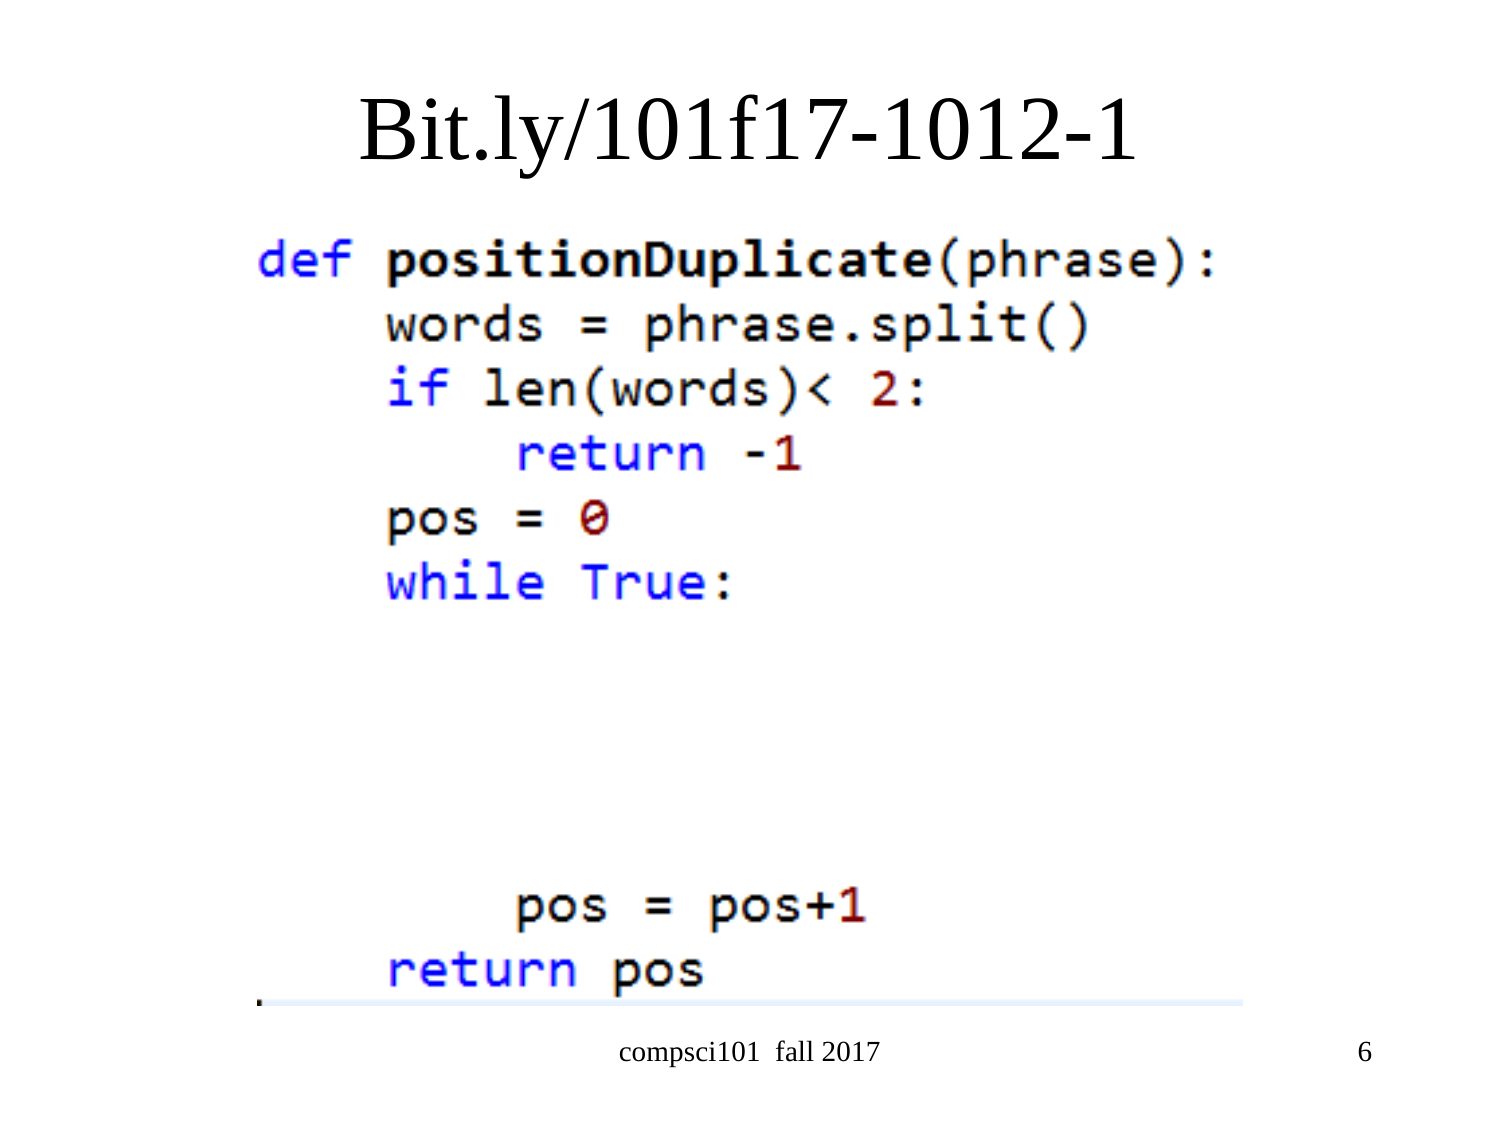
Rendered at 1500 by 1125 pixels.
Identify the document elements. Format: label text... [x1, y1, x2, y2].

title Bit.ly/101f17-1012-1 [112, 29, 1388, 218]
slide_number 6 [1074, 1024, 1388, 1101]
footer compsci101 fall 2017 [512, 1024, 988, 1101]
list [257, 213, 1243, 1006]
